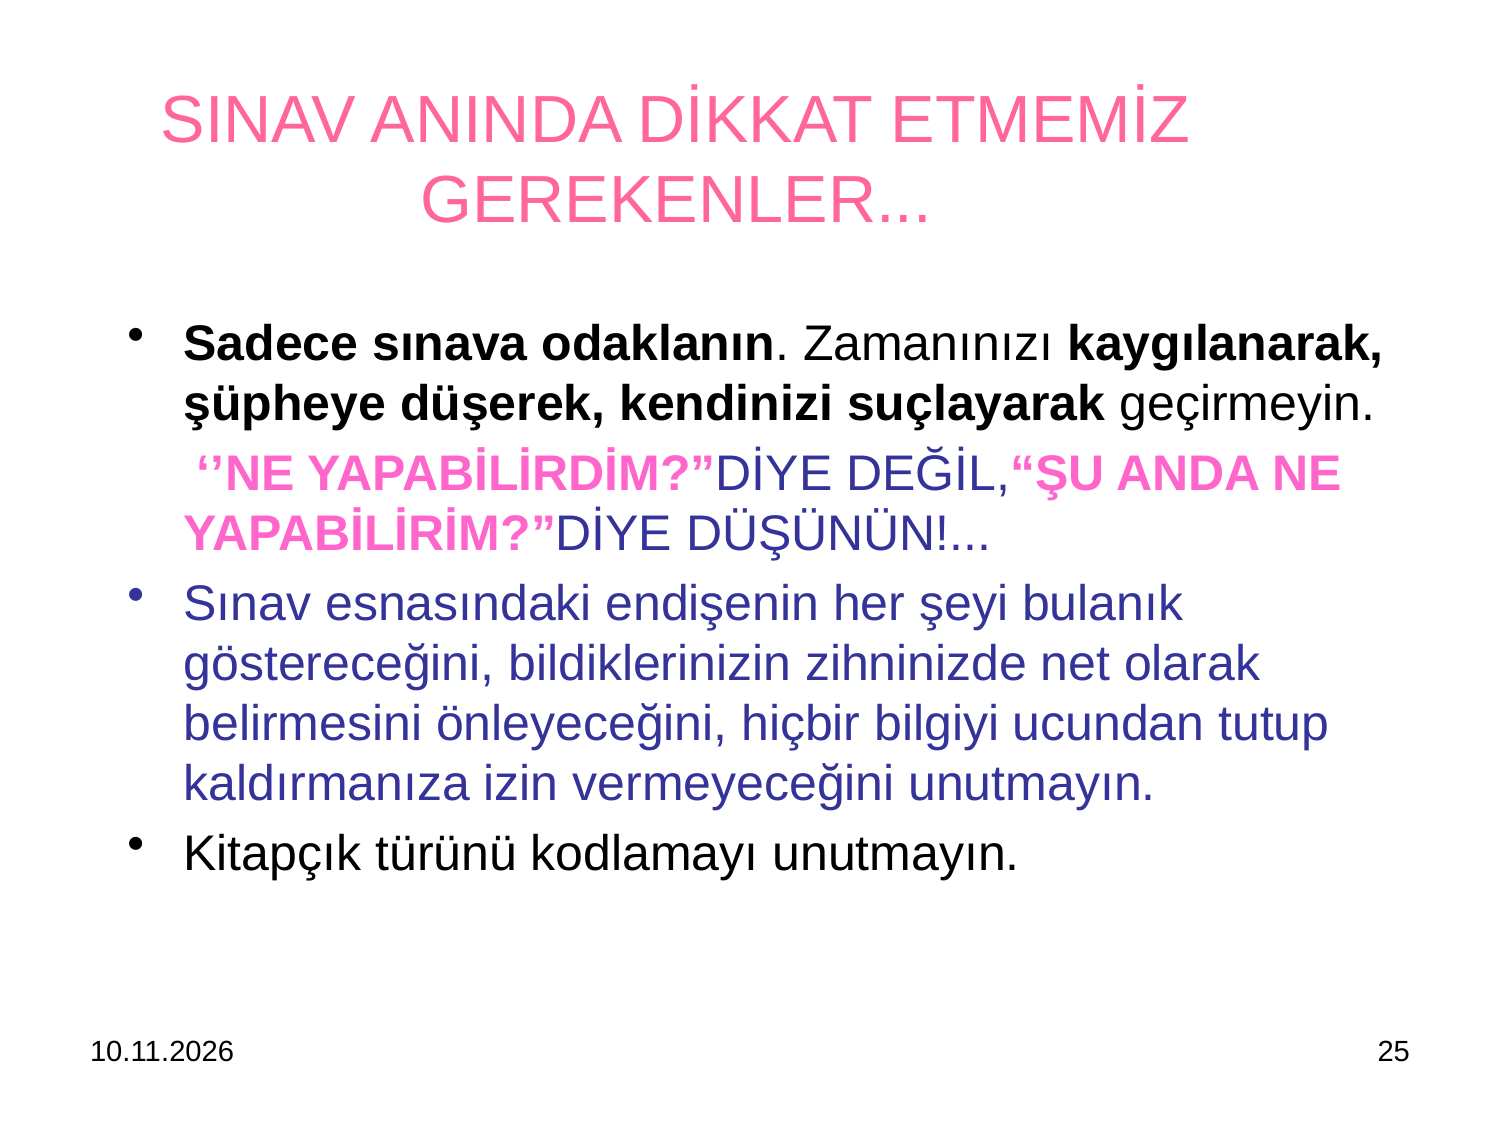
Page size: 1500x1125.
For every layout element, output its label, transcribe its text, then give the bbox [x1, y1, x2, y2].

slide_number 25 [1074, 1024, 1426, 1103]
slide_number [74, 1024, 426, 1103]
list Sadece sınava odaklanın. Zamanınızı kaygılanarak, şüpheye düşerek, kendinizi suçlayarak geçirmeyin. ‘’NE YAPABİLİRDİM?”DİYE DEĞİL,“ŞU ANDA NE YAPABİLİRİM?”DİYE DÜŞÜNÜN!... Sınav esnasındaki endişenin her şeyi bulanık göstereceğini, bildiklerinizin zihninizde net olarak belirmesini önleyeceğini, hiçbir bilgiyi ucundan tutup kaldırmanıza izin vermeyeceğini unutmayın. Kitapçık türünü kodlamayı unutmayın. [111, 302, 1424, 1024]
title SINAV ANINDA DİKKAT ETMEMİZ GEREKENLER... [112, 24, 1240, 288]
